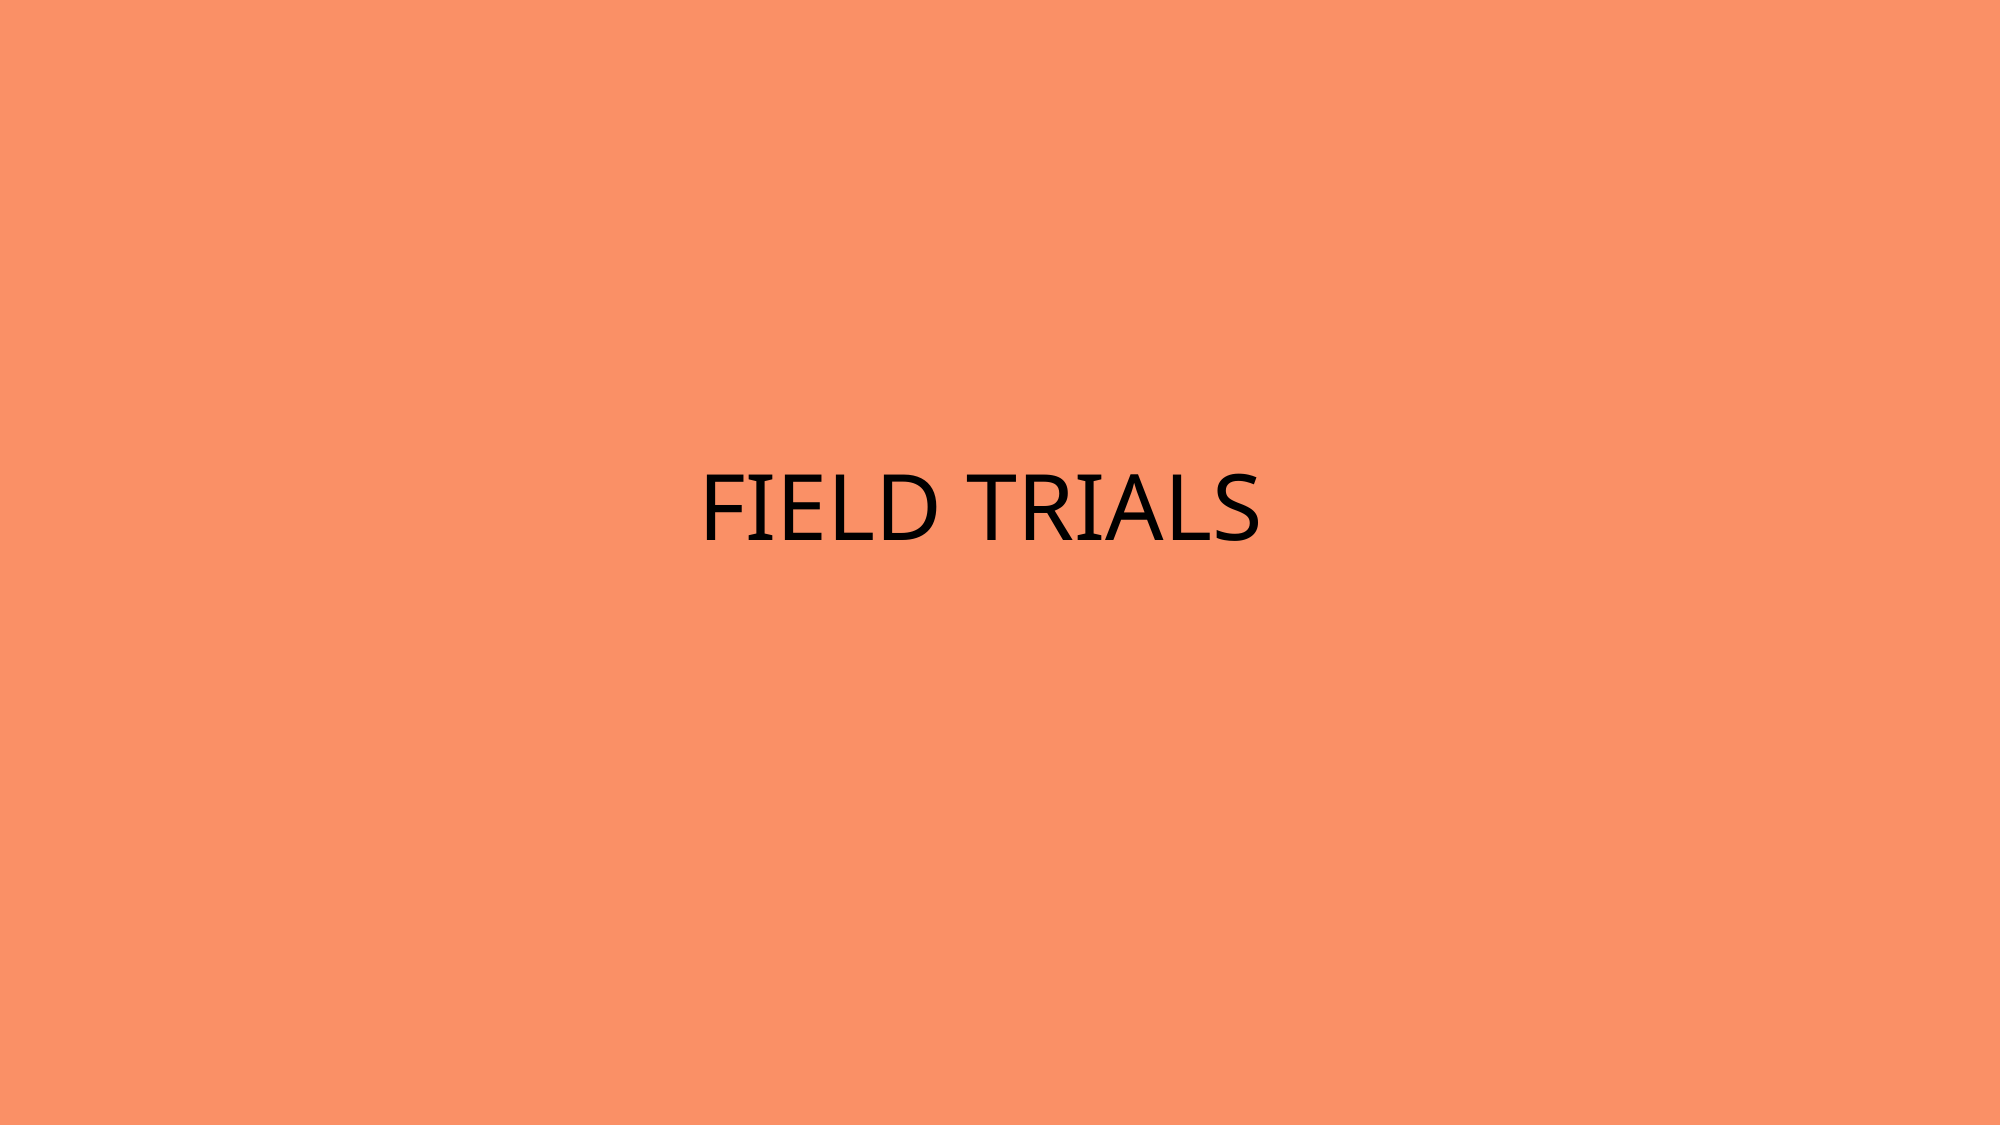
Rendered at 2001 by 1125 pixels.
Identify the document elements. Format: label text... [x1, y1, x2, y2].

title FIELD TRIALS [117, 402, 1843, 620]
